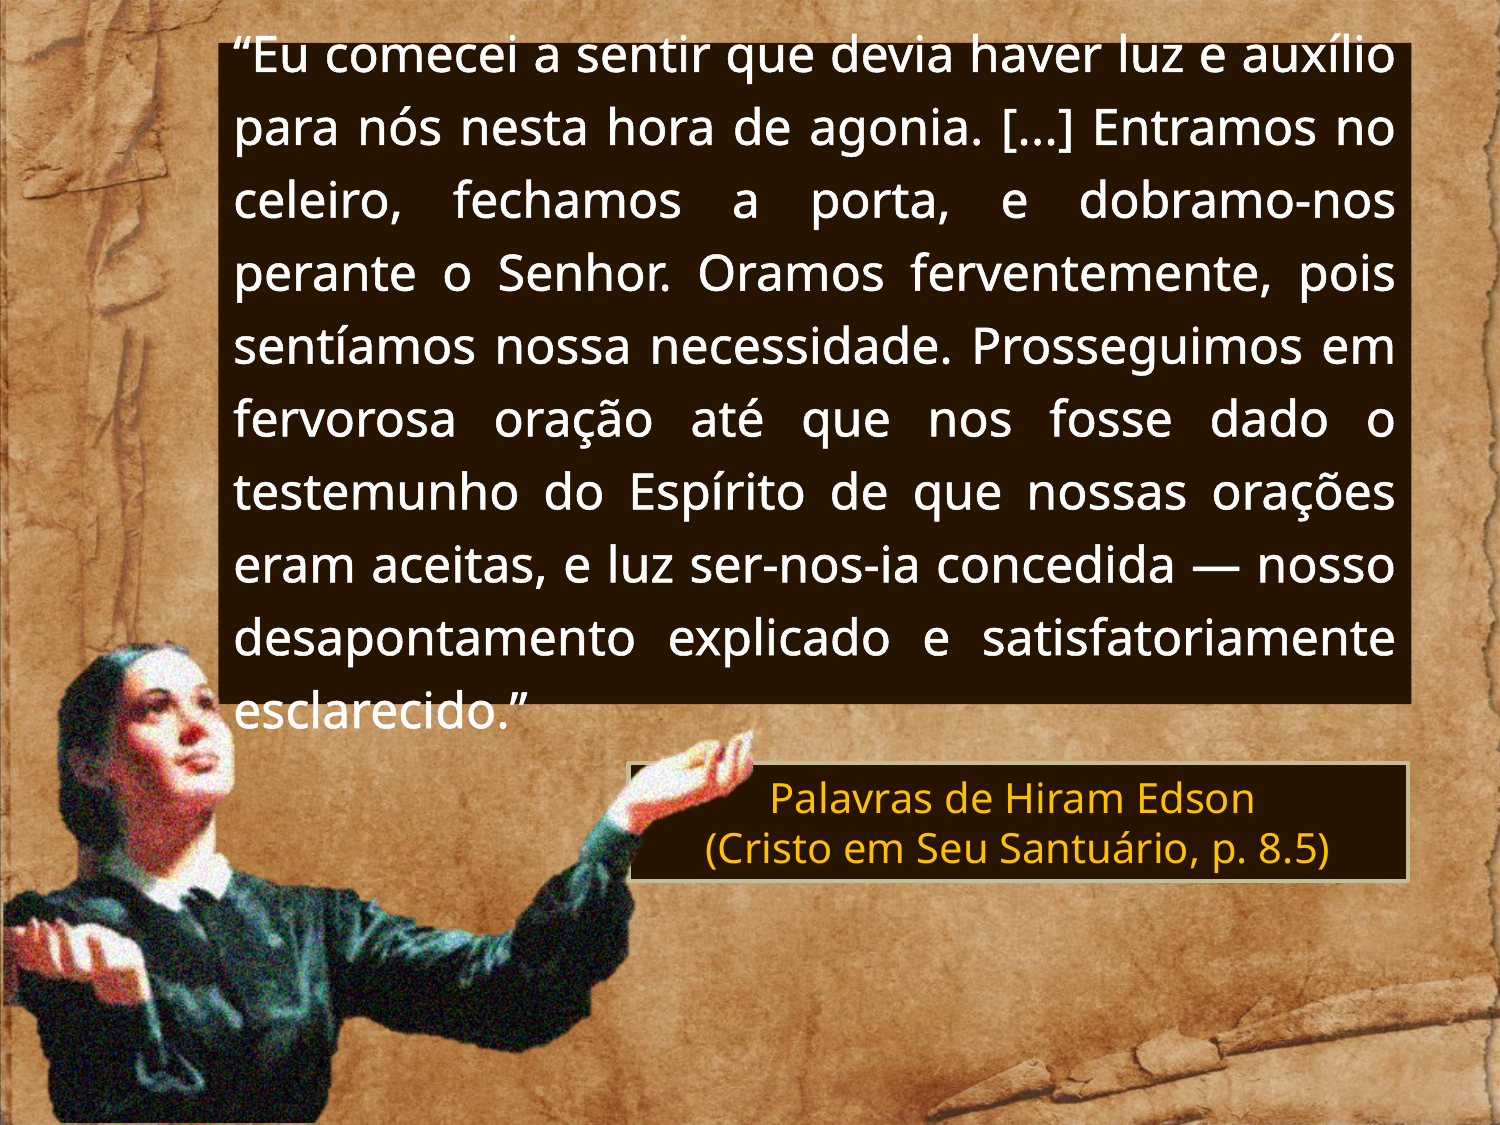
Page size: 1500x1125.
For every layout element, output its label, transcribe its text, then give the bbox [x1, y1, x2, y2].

text_box “Eu comecei a sentir que devia haver luz e auxílio para nós nesta hora de agonia. [...] Entramos no celeiro, fechamos a porta, e dobramo-nos perante o Senhor. Oramos ferventemente, pois sentíamos nossa necessidade. Prosseguimos em fervorosa oração até que nos fosse dado o testemunho do Espírito de que nossas orações eram aceitas, e luz ser-nos-ia concedida — nosso desapontamento explicado e satisfatoriamente esclarecido.” [216, 41, 1413, 706]
picture [0, 0, 1500, 1125]
text_box Palavras de Hiram Edson (Cristo em Seu Santuário, p. 8.5) [757, 761, 1410, 883]
